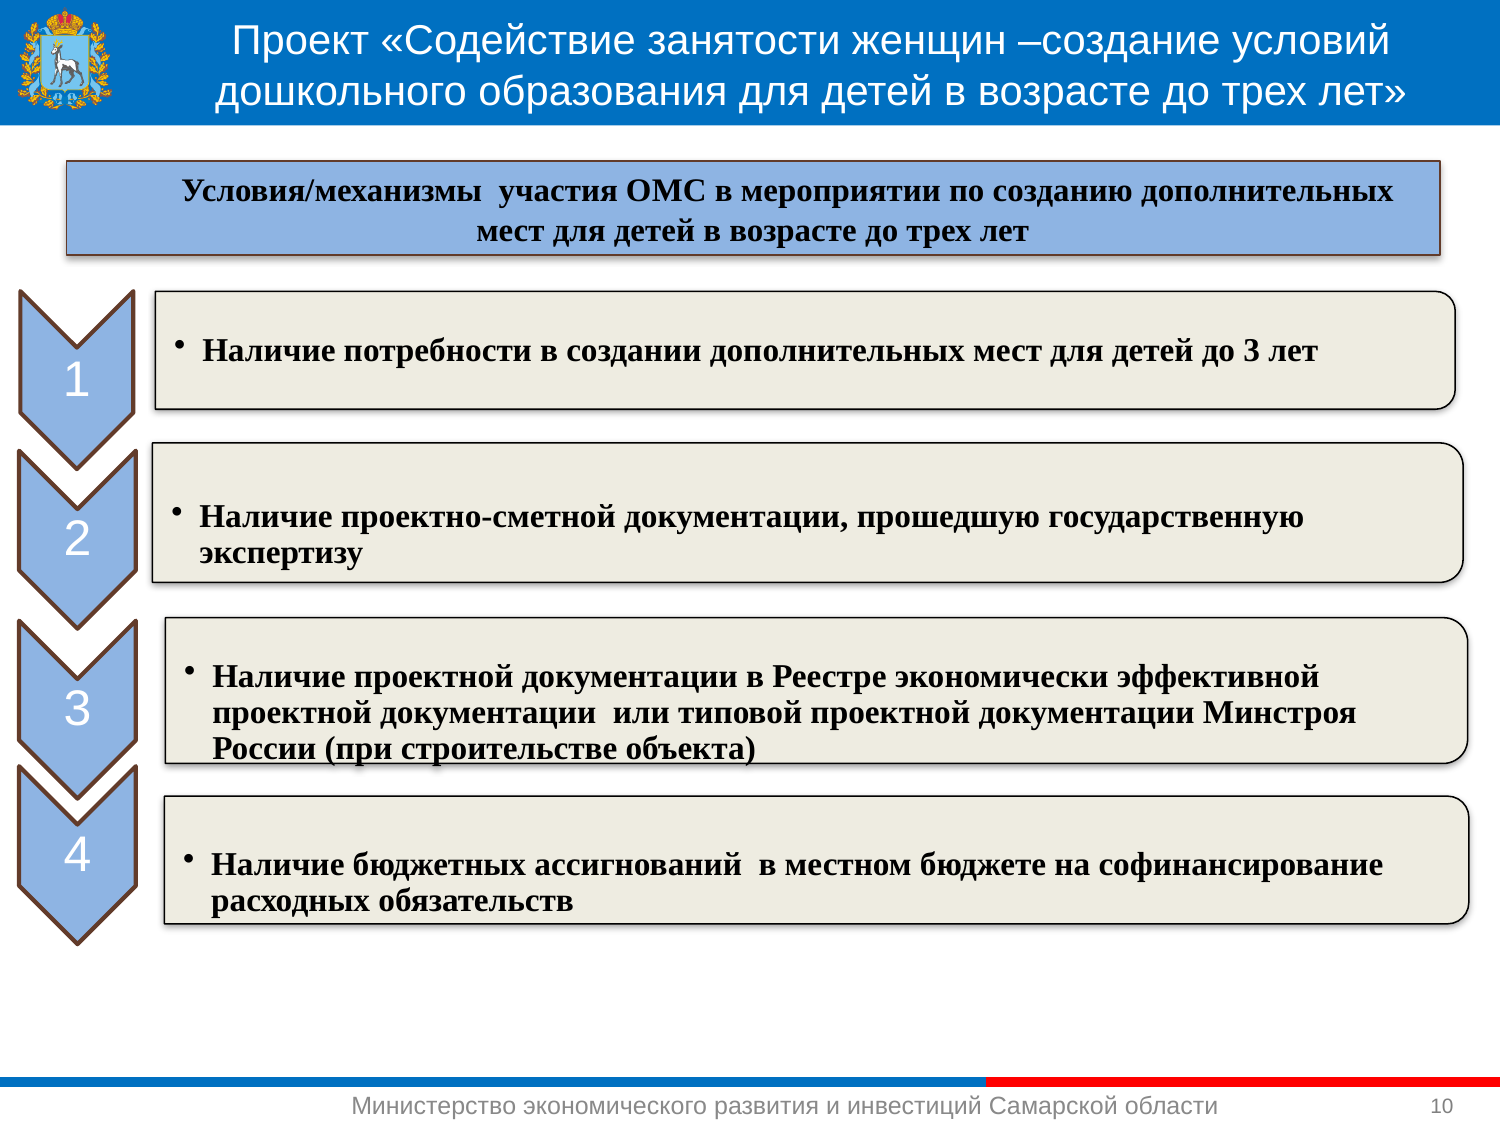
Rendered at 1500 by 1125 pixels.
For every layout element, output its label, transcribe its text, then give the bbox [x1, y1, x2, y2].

text_box Проект «Содействие занятости женщин –создание условий дошкольного образования для детей в возрасте до трех лет» [126, 6, 1496, 121]
slide_number 10 [1415, 1065, 1500, 1125]
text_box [10, 290, 1471, 965]
text_box Условия/механизмы участия ОМС в мероприятии по созданию дополнительных мест для детей в возрасте до трех лет [66, 160, 1441, 256]
